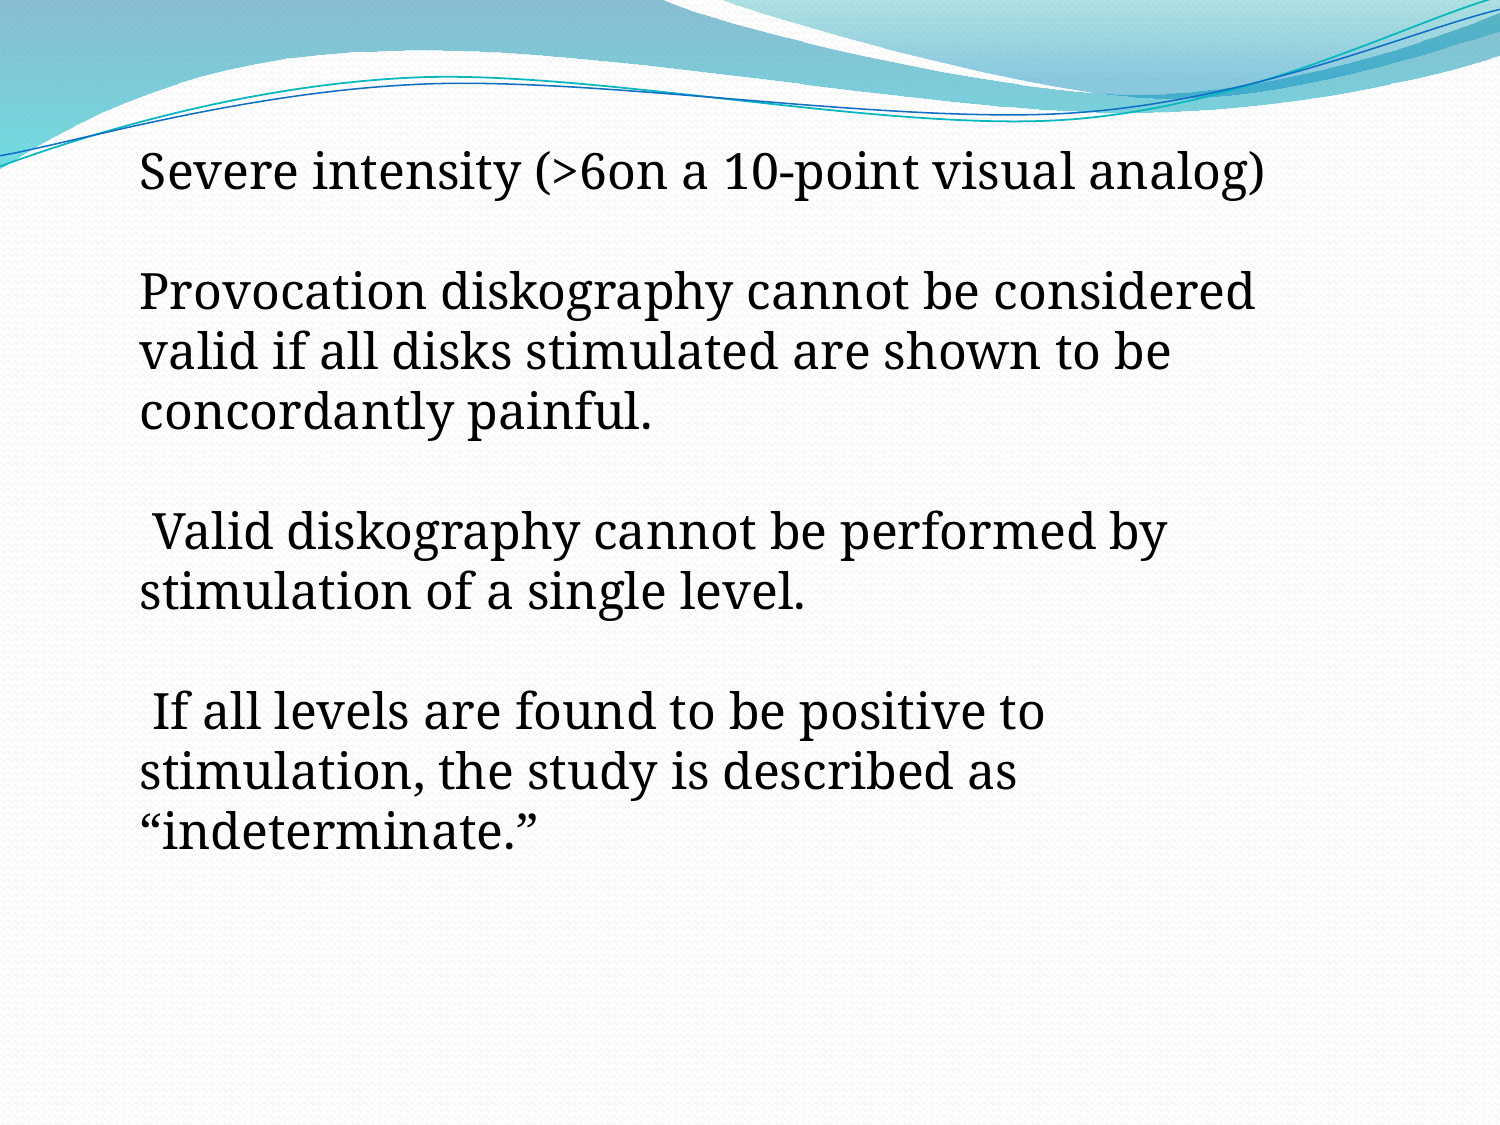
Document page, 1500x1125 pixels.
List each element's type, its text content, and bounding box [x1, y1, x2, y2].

text_box Severe intensity (>6on a 10-point visual analog) Provocation diskography cannot be considered valid if all disks stimulated are shown to be concordantly painful. Valid diskography cannot be performed by stimulation of a single level. If all levels are found to be positive to stimulation, the study is described as “indeterminate.” [124, 87, 1325, 1003]
